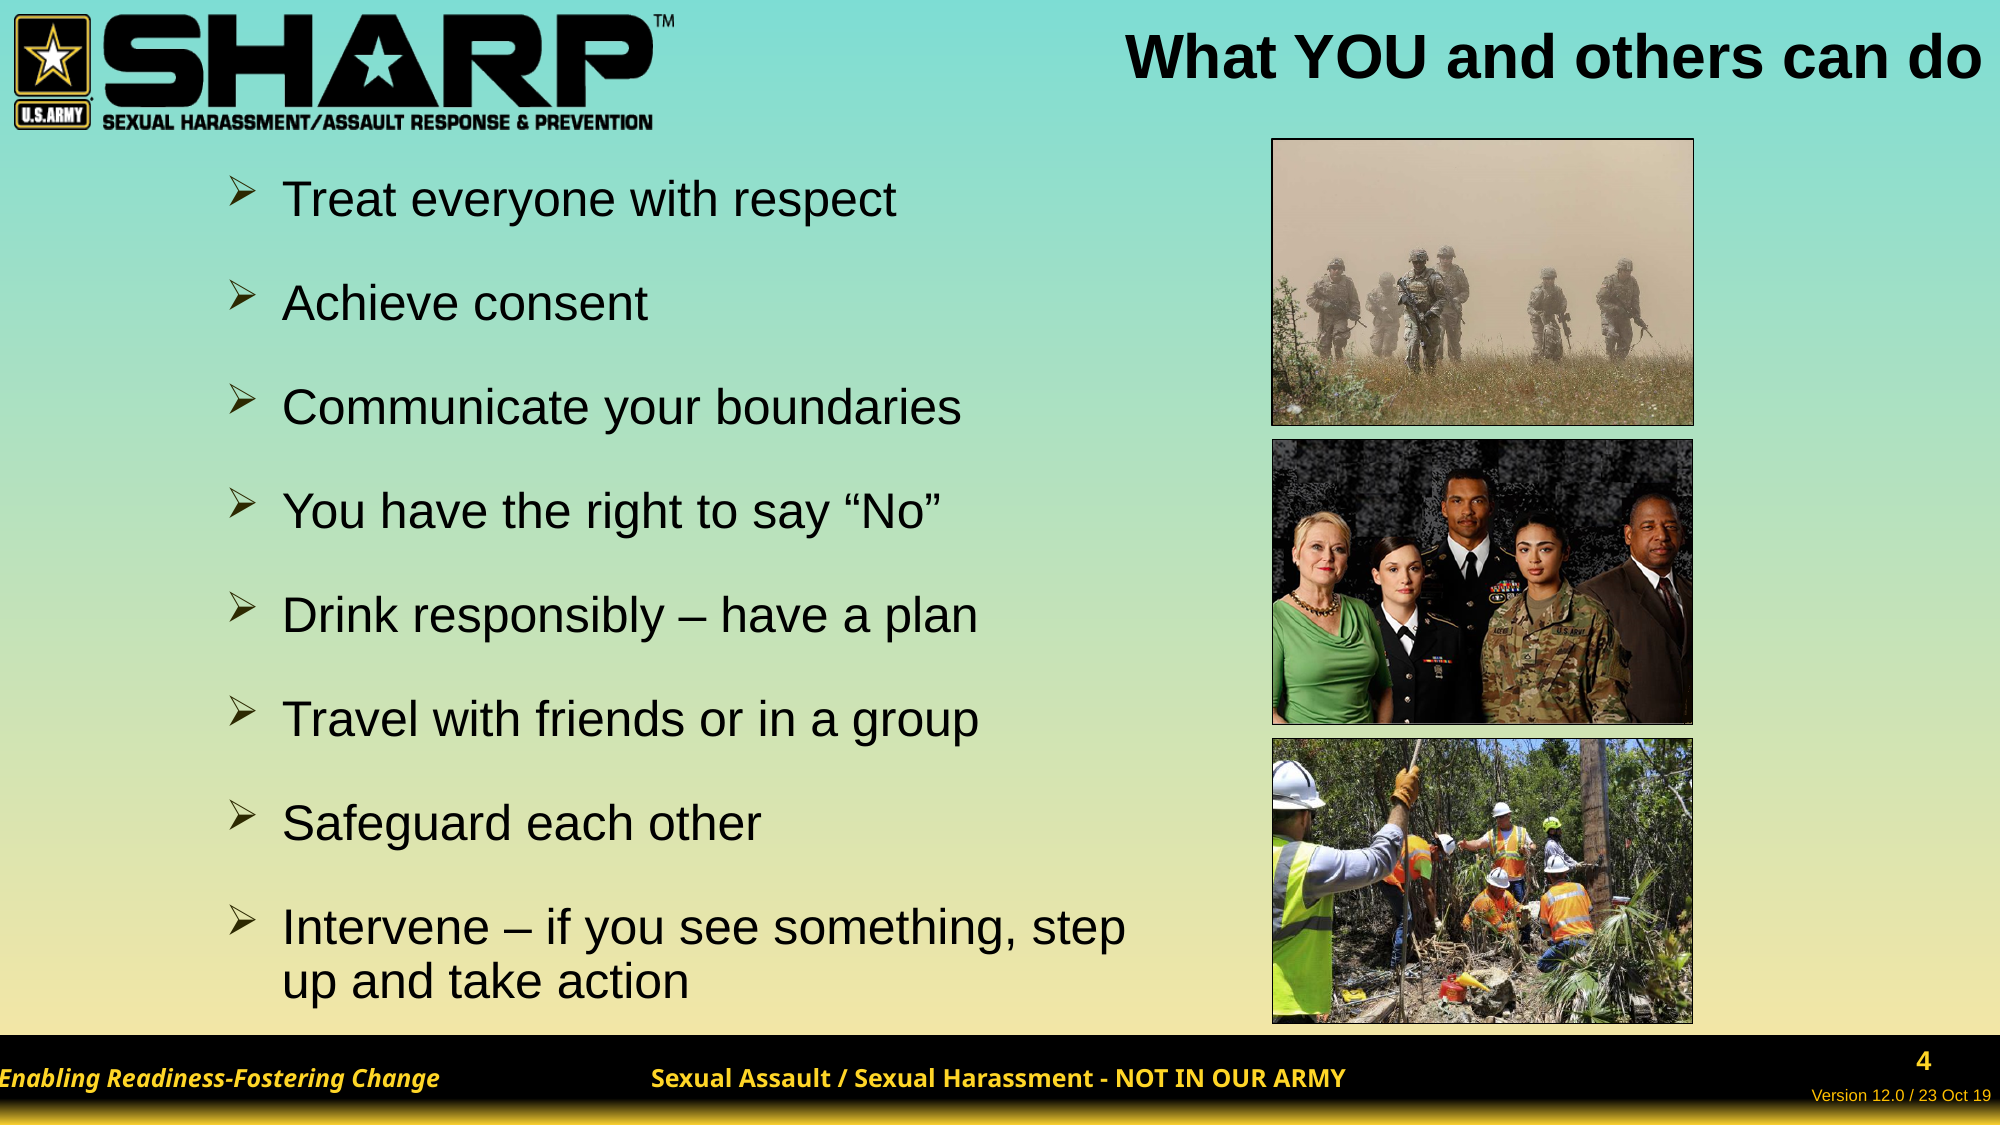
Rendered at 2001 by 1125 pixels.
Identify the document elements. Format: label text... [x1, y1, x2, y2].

text_box Treat everyone with respect Achieve consent Communicate your boundaries You have the right to say “No” Drink responsibly – have a plan Travel with friends or in a group Safeguard each other Intervene – if you see something, step up and take action [210, 164, 1210, 1018]
picture [1272, 139, 1693, 426]
picture [14, 14, 674, 130]
title What YOU and others can do [837, 16, 2000, 90]
picture [1272, 738, 1693, 1024]
picture [1272, 439, 1693, 725]
